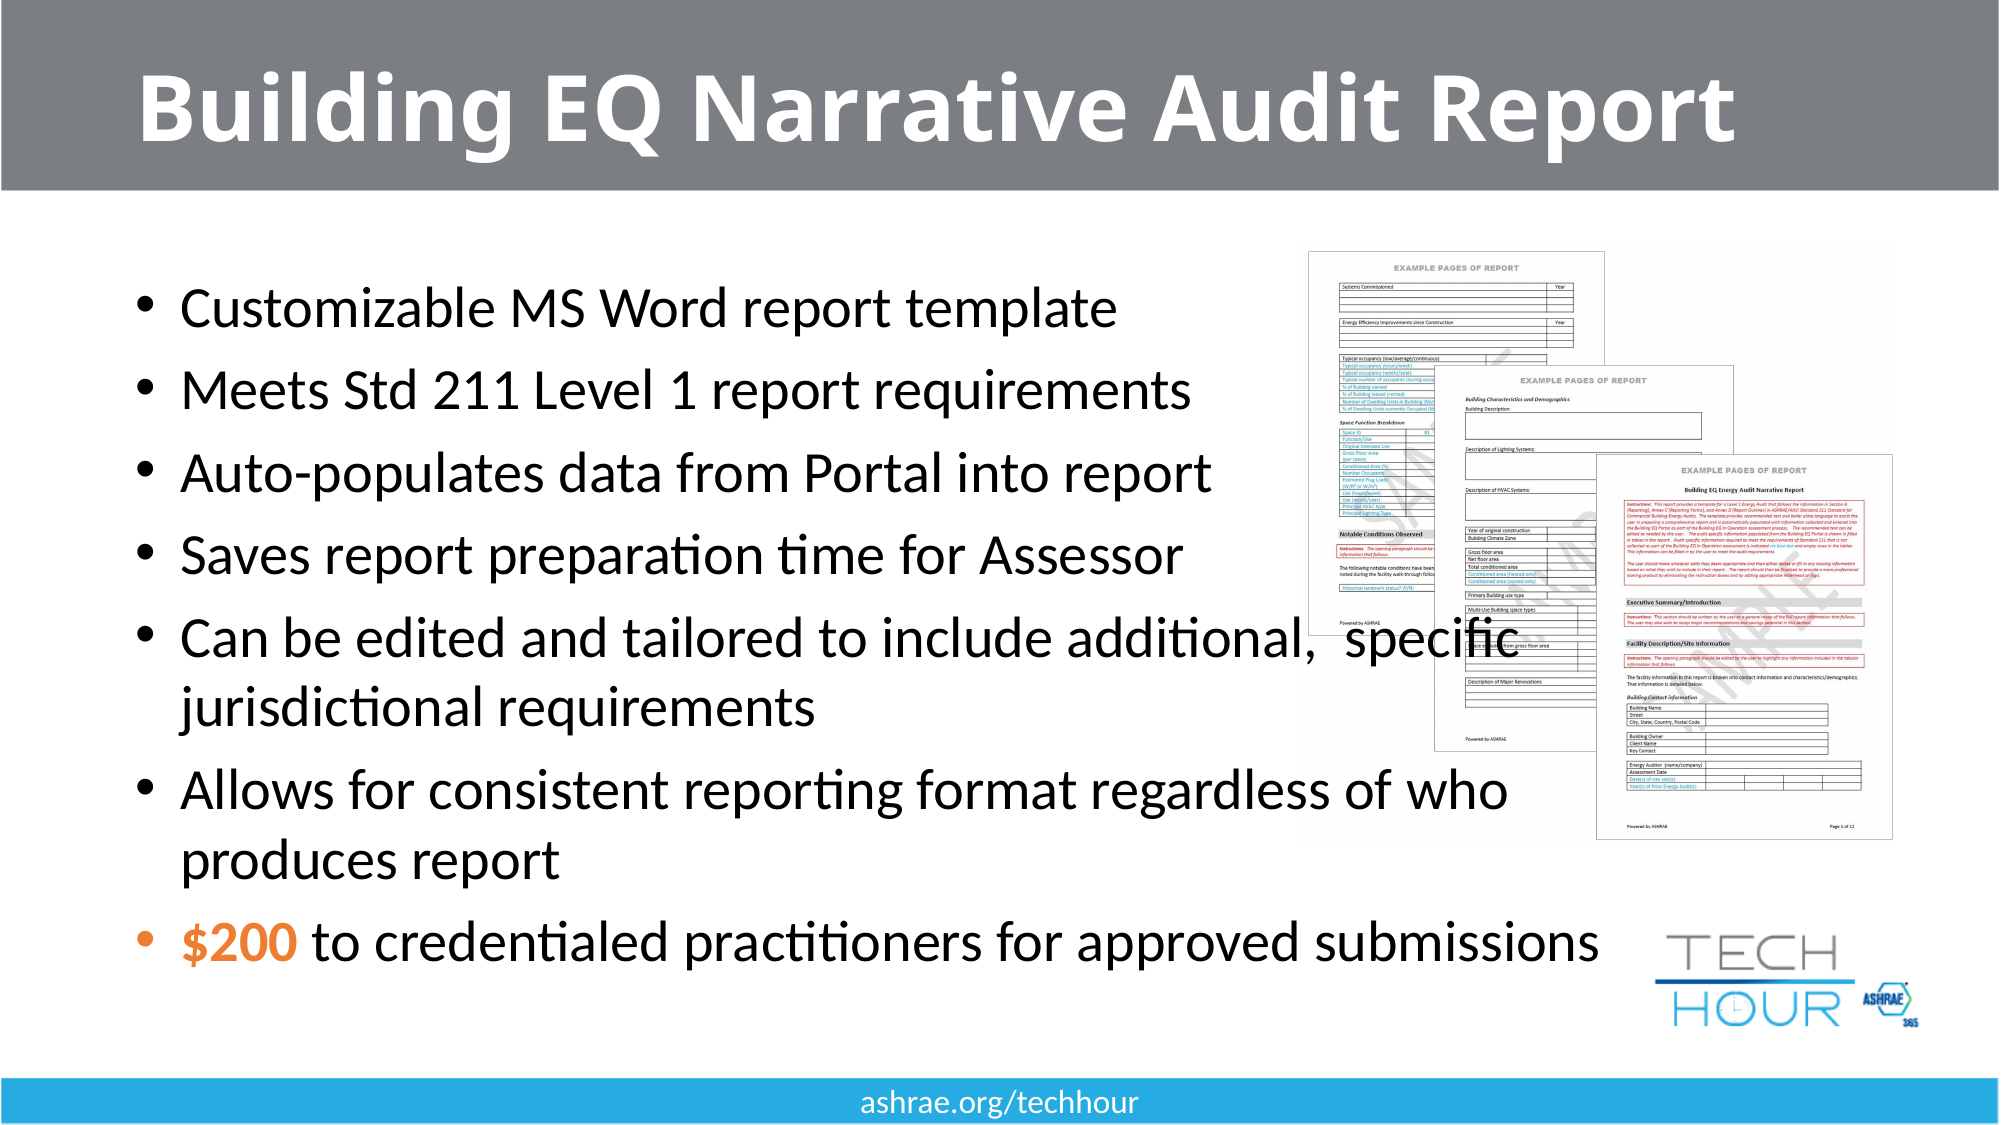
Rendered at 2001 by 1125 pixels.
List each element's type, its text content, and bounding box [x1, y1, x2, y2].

picture [1, 0, 1999, 1125]
title Building EQ Narrative Audit Report [120, 18, 1846, 206]
footer ashrae.org/techhour [662, 1070, 1338, 1125]
list Customizable MS Word report template Meets Std 211 Level 1 report requirements Auto-populates data from Portal into report Saves report preparation time for Assessor Can be edited and tailored to include additional, specific jurisdictional requirements Allows for consistent reporting format regardless of who produces report $200 to credentialed practitioners for approved submissions [120, 261, 1675, 996]
